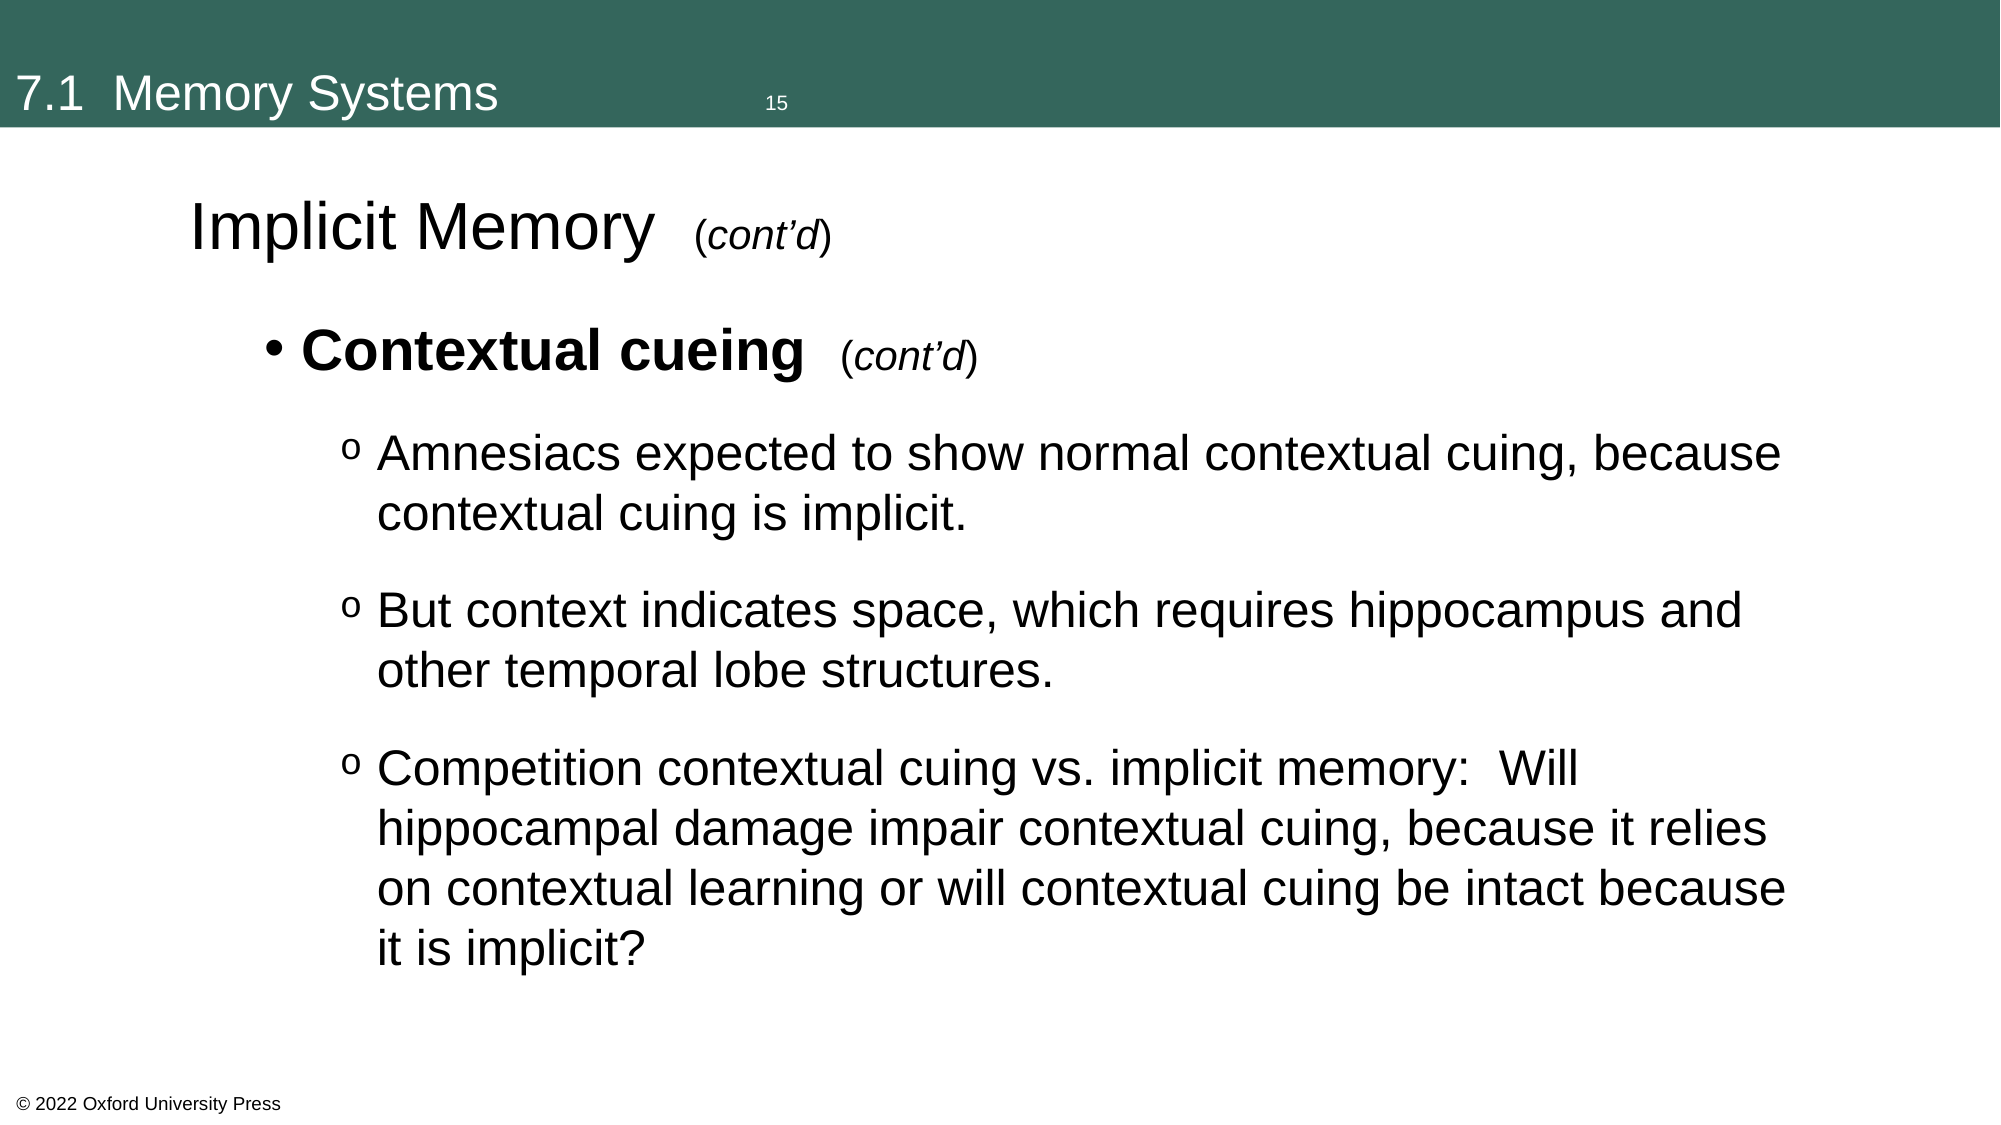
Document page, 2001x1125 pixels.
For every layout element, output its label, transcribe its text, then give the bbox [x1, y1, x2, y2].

title 7.1 Memory Systems 15 [0, 0, 2000, 128]
list Implicit Memory (cont’d) Contextual cueing (cont’d) Amnesiacs expected to show normal contextual cuing, because contextual cuing is implicit. But context indicates space, which requires hippocampus and other temporal lobe structures. Competition contextual cuing vs. implicit memory: Will hippocampal damage impair contextual cuing, because it relies on contextual learning or will contextual cuing be intact because it is implicit? [174, 174, 1825, 1075]
